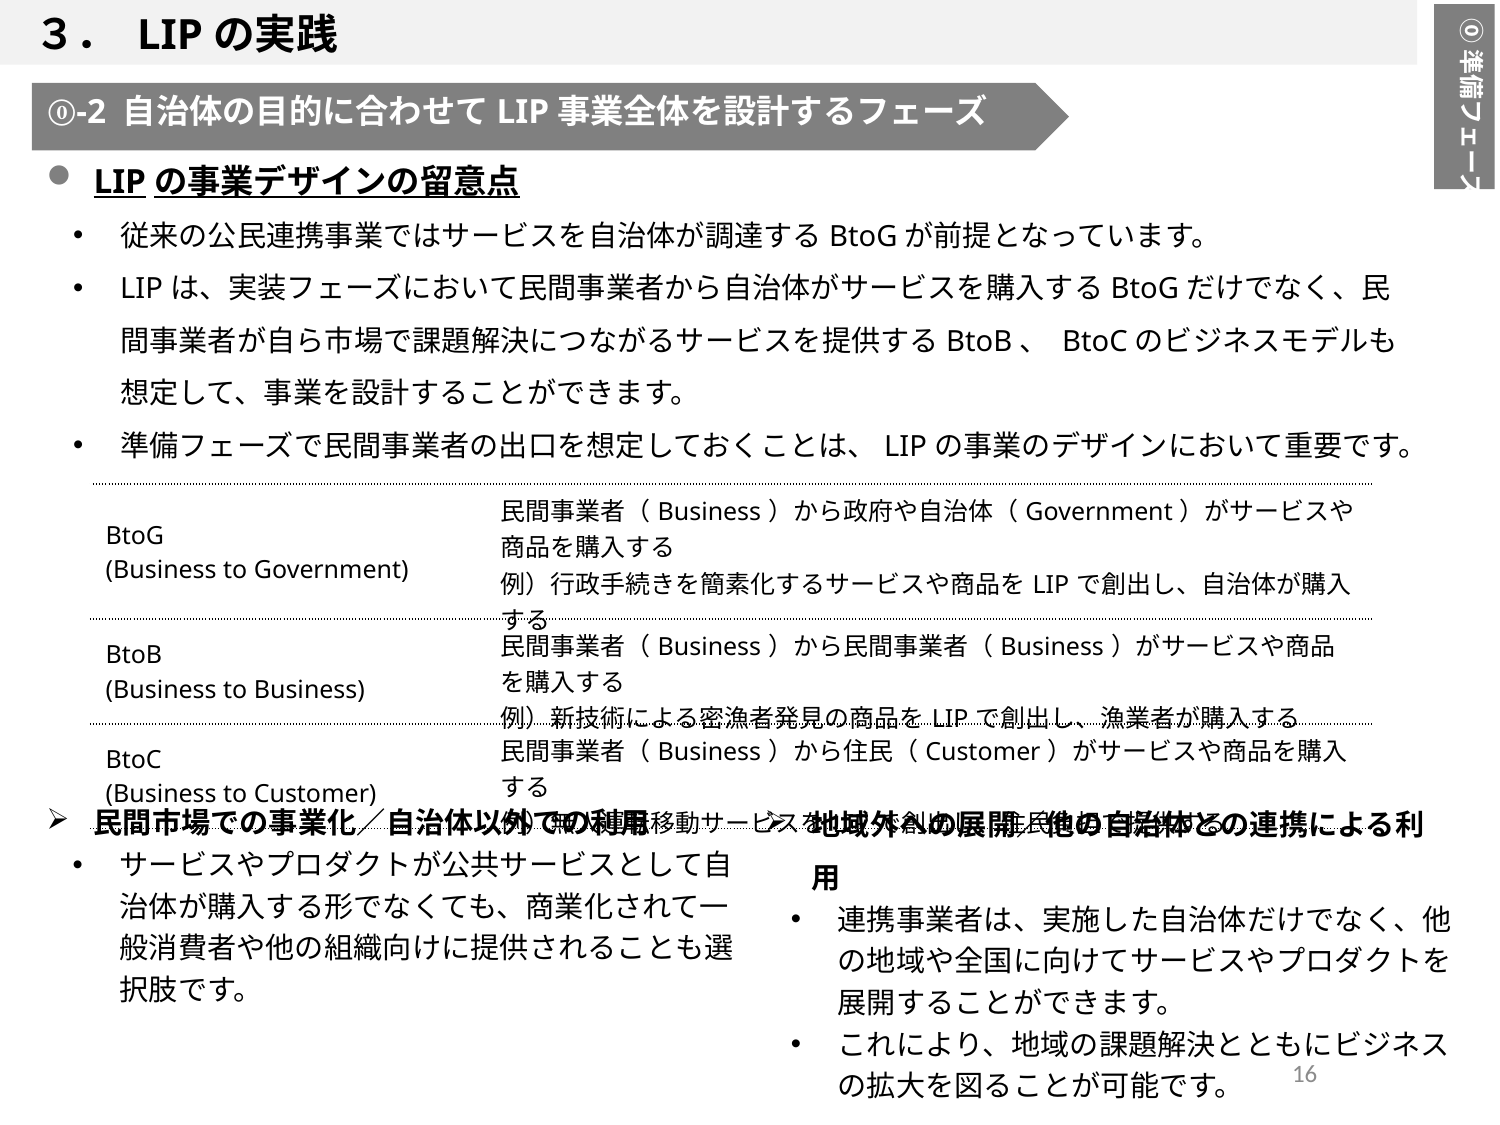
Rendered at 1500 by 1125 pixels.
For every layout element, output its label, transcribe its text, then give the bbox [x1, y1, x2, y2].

table_cell 民間事業者（Business）から住民（Customer）がサービスや商品を購入する 例）無人運転移動サービスをLIPで創出し、住民負担で提供する [486, 724, 1372, 781]
text_box ⓪-2 自治体の目的に合わせてLIP事業全体を設計するフェーズ [31, 82, 1070, 151]
table_header 民間事業者（Business）から政府や自治体（Government）がサービスや商品を購入する 例）行政手続きを簡素化するサービスや商品をLIPで創出し、自治体が購入する [486, 484, 1372, 619]
text_box ⓪準備フェーズ [1434, 4, 1495, 190]
text_box 地域外への展開／他の自治体との連携による利用 連携事業者は、実施した自治体だけでなく、他の地域や全国に向けてサービスやプロダクトを展開することができます。 これにより、地域の課題解決とともにビジネスの拡大を図ることが可能です。 [750, 781, 1469, 1110]
table_header BtoG (Business to Government) [92, 484, 485, 619]
text_box 民間市場での事業化／自治体以外での利用 サービスやプロダクトが公共サービスとして自治体が購入する形でなくても、商業化されて一般消費者や他の組織向けに提供されることも選択肢です。 [31, 779, 750, 1014]
table_cell BtoB (Business to Business) [92, 619, 485, 724]
text_box ３． LIPの実践 [0, 0, 1418, 65]
table_cell BtoC (Business to Customer) [92, 724, 485, 779]
text_box LIPの事業デザインの留意点 [31, 152, 1156, 207]
table_cell 民間事業者（Business）から民間事業者（Business）がサービスや商品を購入する 例）新技術による密漁者発見の商品をLIPで創出し、漁業者が購入する [486, 619, 1372, 724]
text_box 従来の公民連携事業ではサービスを自治体が調達するBtoGが前提となっています。 LIPは、実装フェーズにおいて民間事業者から自治体がサービスを購入するBtoGだけでなく、民間事業者が自ら市場で課題解決につながるサービスを提供するBtoB、 BtoCのビジネスモデルも想定して、事業を設計することができます。 準備フェーズで民間事業者の出口を想定しておくことは、LIPの事業のデザインにおいて重要です。 [47, 192, 1418, 470]
